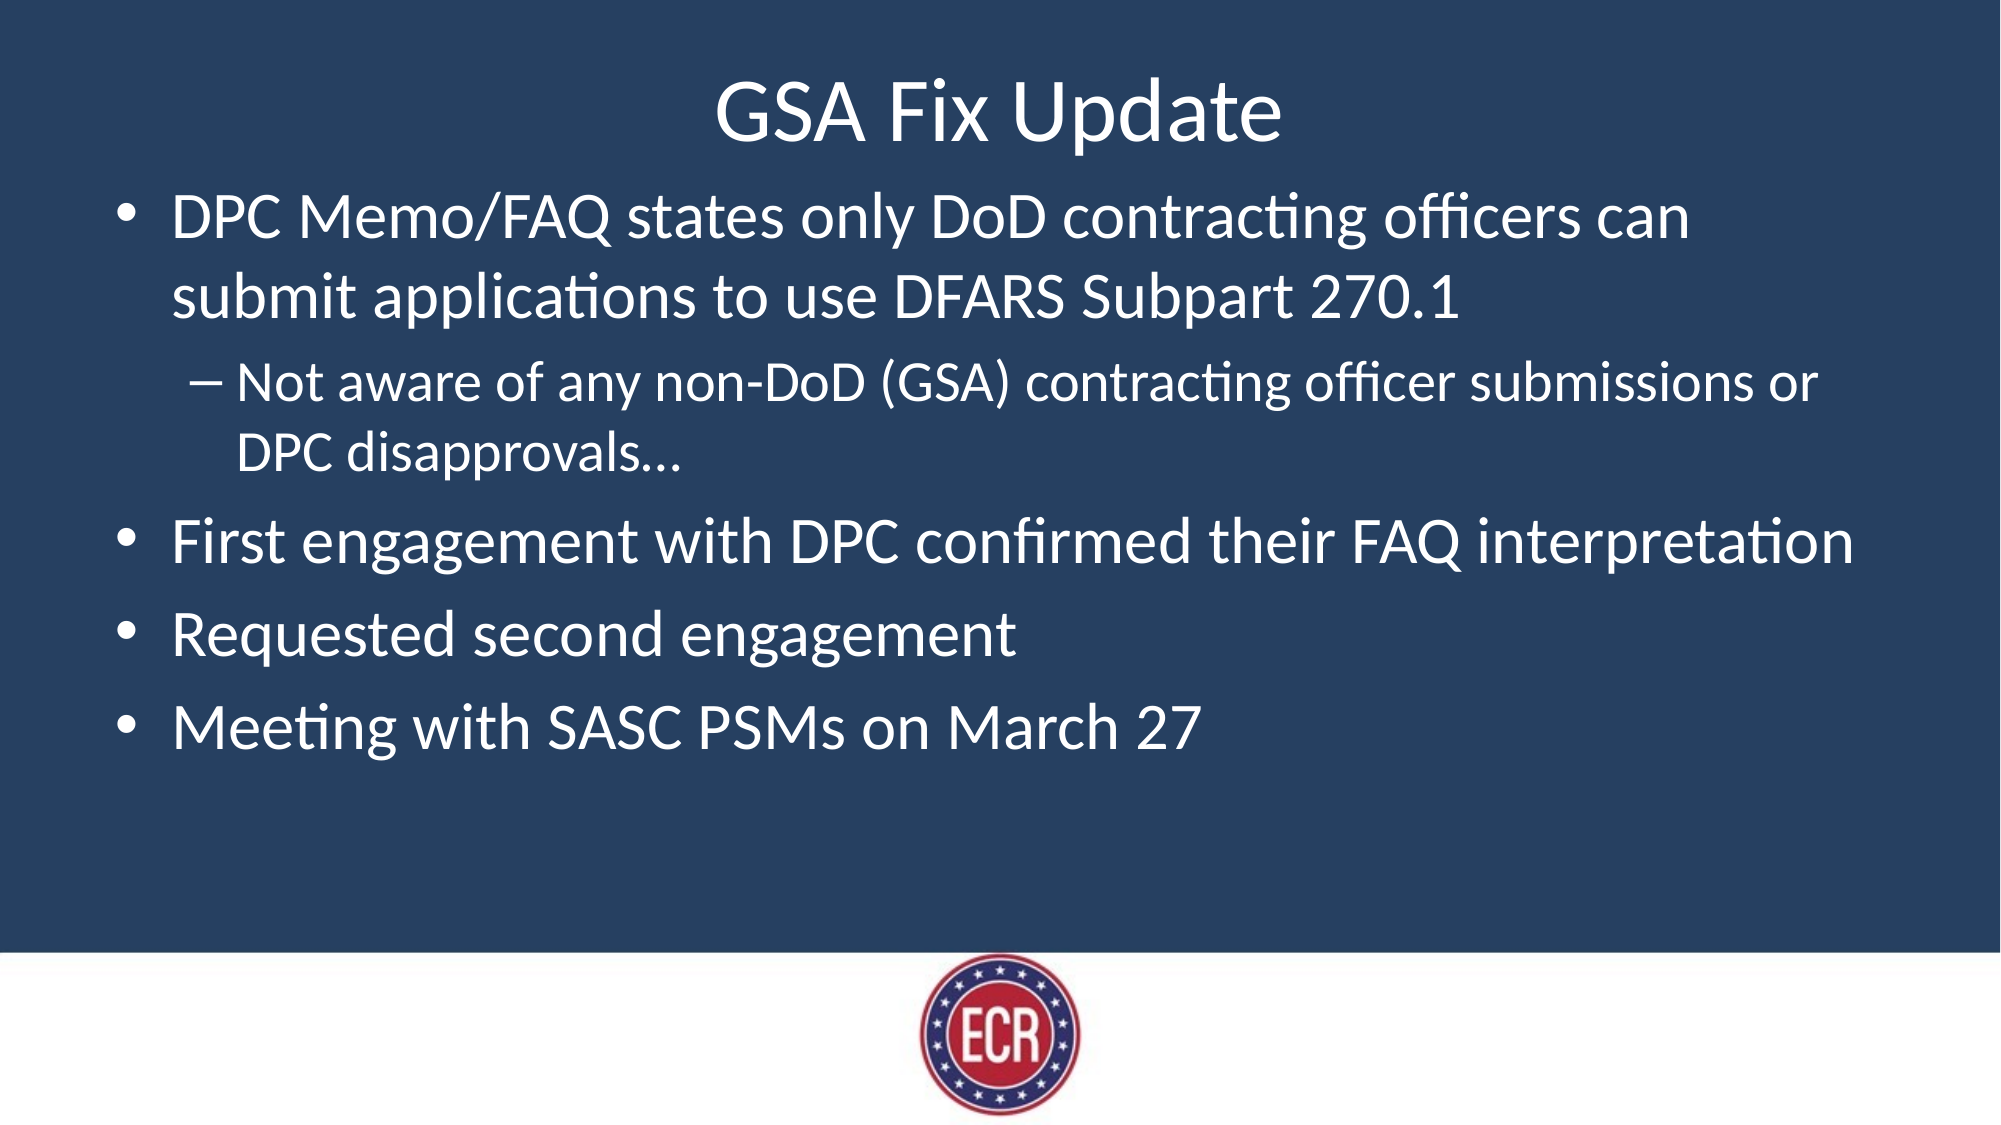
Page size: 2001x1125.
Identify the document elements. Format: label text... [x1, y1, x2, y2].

picture [0, 0, 2001, 1125]
title GSA Fix Update [99, 44, 1901, 163]
list DPC Memo/FAQ states only DoD contracting officers can submit applications to use DFARS Subpart 270.1 Not aware of any non-DoD (GSA) contracting officer submissions or DPC disapprovals… First engagement with DPC confirmed their FAQ interpretation Requested second engagement Meeting with SASC PSMs on March 27 [99, 163, 1901, 931]
